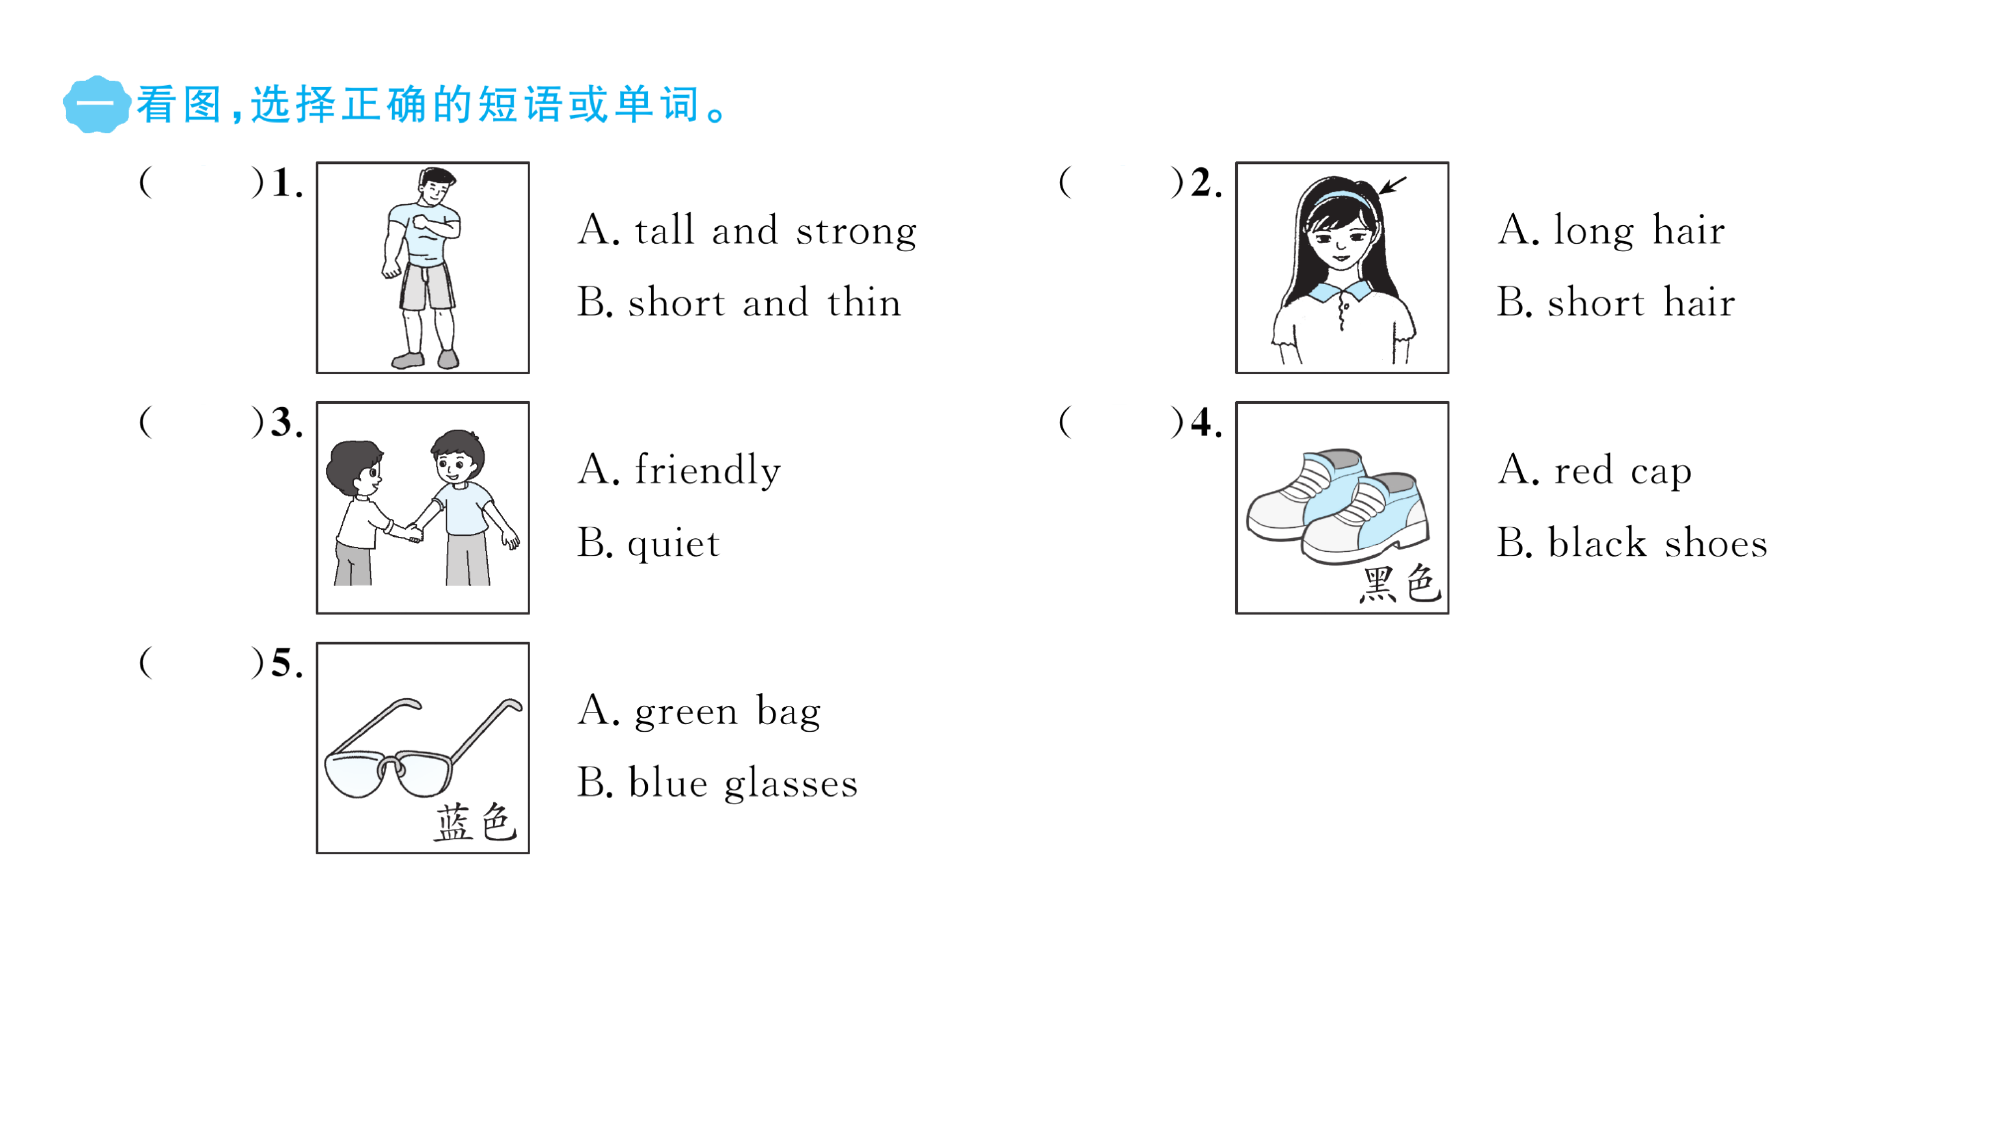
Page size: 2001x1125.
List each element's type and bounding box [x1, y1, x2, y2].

picture [58, 58, 1949, 873]
